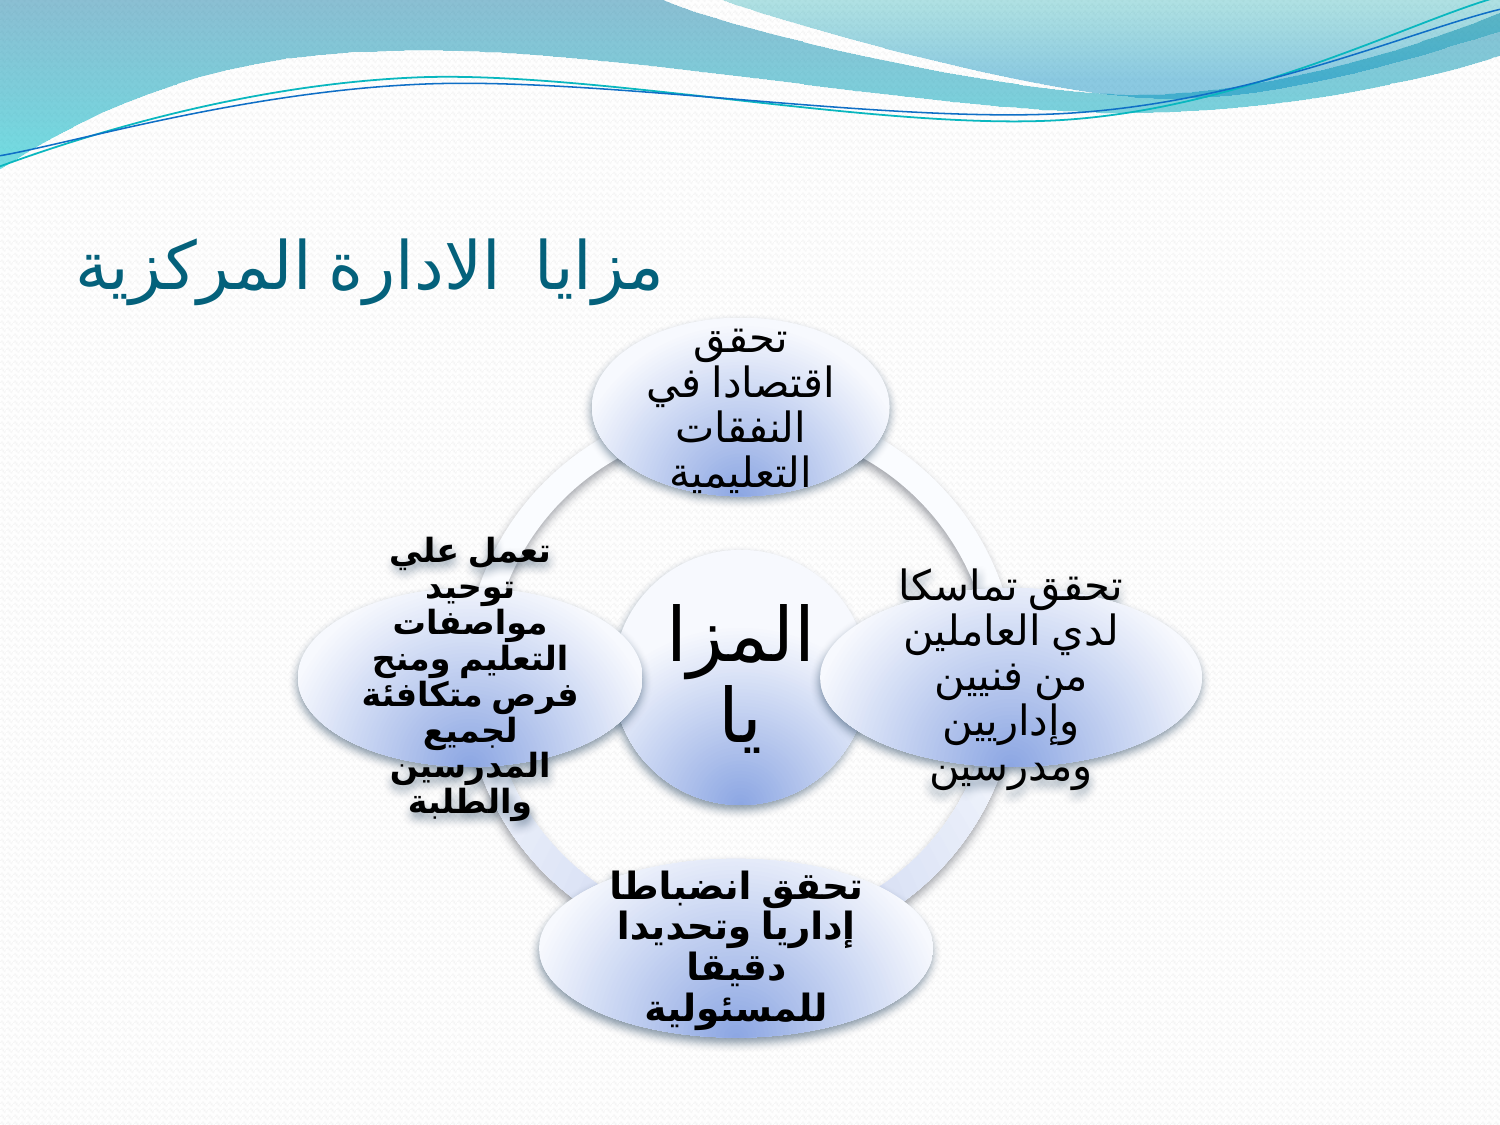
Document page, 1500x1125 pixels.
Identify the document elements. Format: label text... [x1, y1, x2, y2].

title مزايا الادارة المركزية [75, 115, 1425, 303]
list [74, 317, 1426, 1038]
